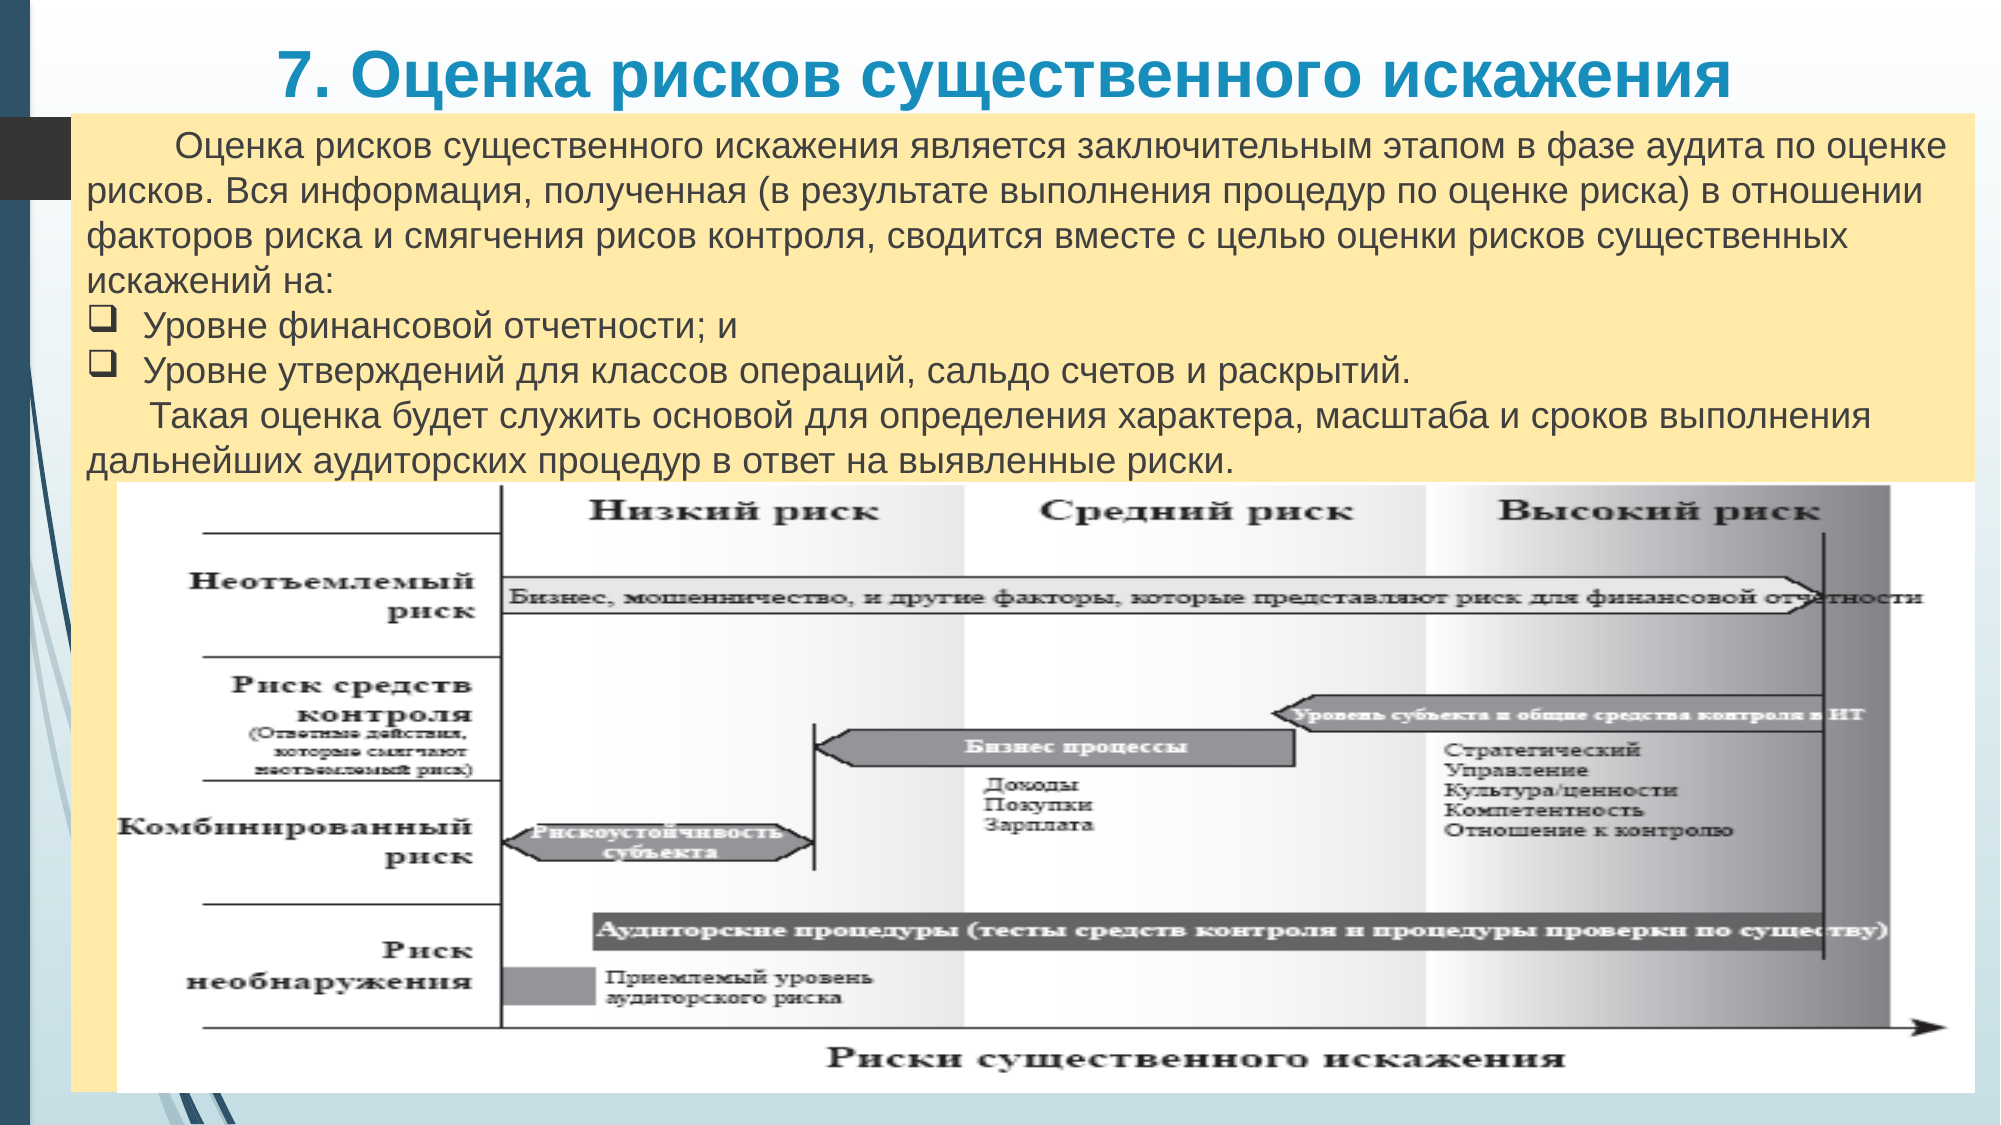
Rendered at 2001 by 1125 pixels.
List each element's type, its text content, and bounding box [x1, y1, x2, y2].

list Оценка рисков существенного искажения является заключительным этапом в фазе аудита по оценке рисков. Вся информация, полученная (в результате выполнения процедур по оценке риска) в отношении факторов риска и смягчения рисов контроля, сводится вместе с целью оценки рисков существенных искажений на: Уровне финансовой отчетности; и Уровне утверждений для классов операций, сальдо счетов и раскрытий. Такая оценка будет служить основой для определения характера, масштаба и сроков выполнения дальнейших аудиторских процедур в ответ на выявленные риски. [71, 113, 1975, 1093]
picture [117, 482, 1976, 1093]
title 7. Оценка рисков существенного искажения [261, 23, 1888, 113]
